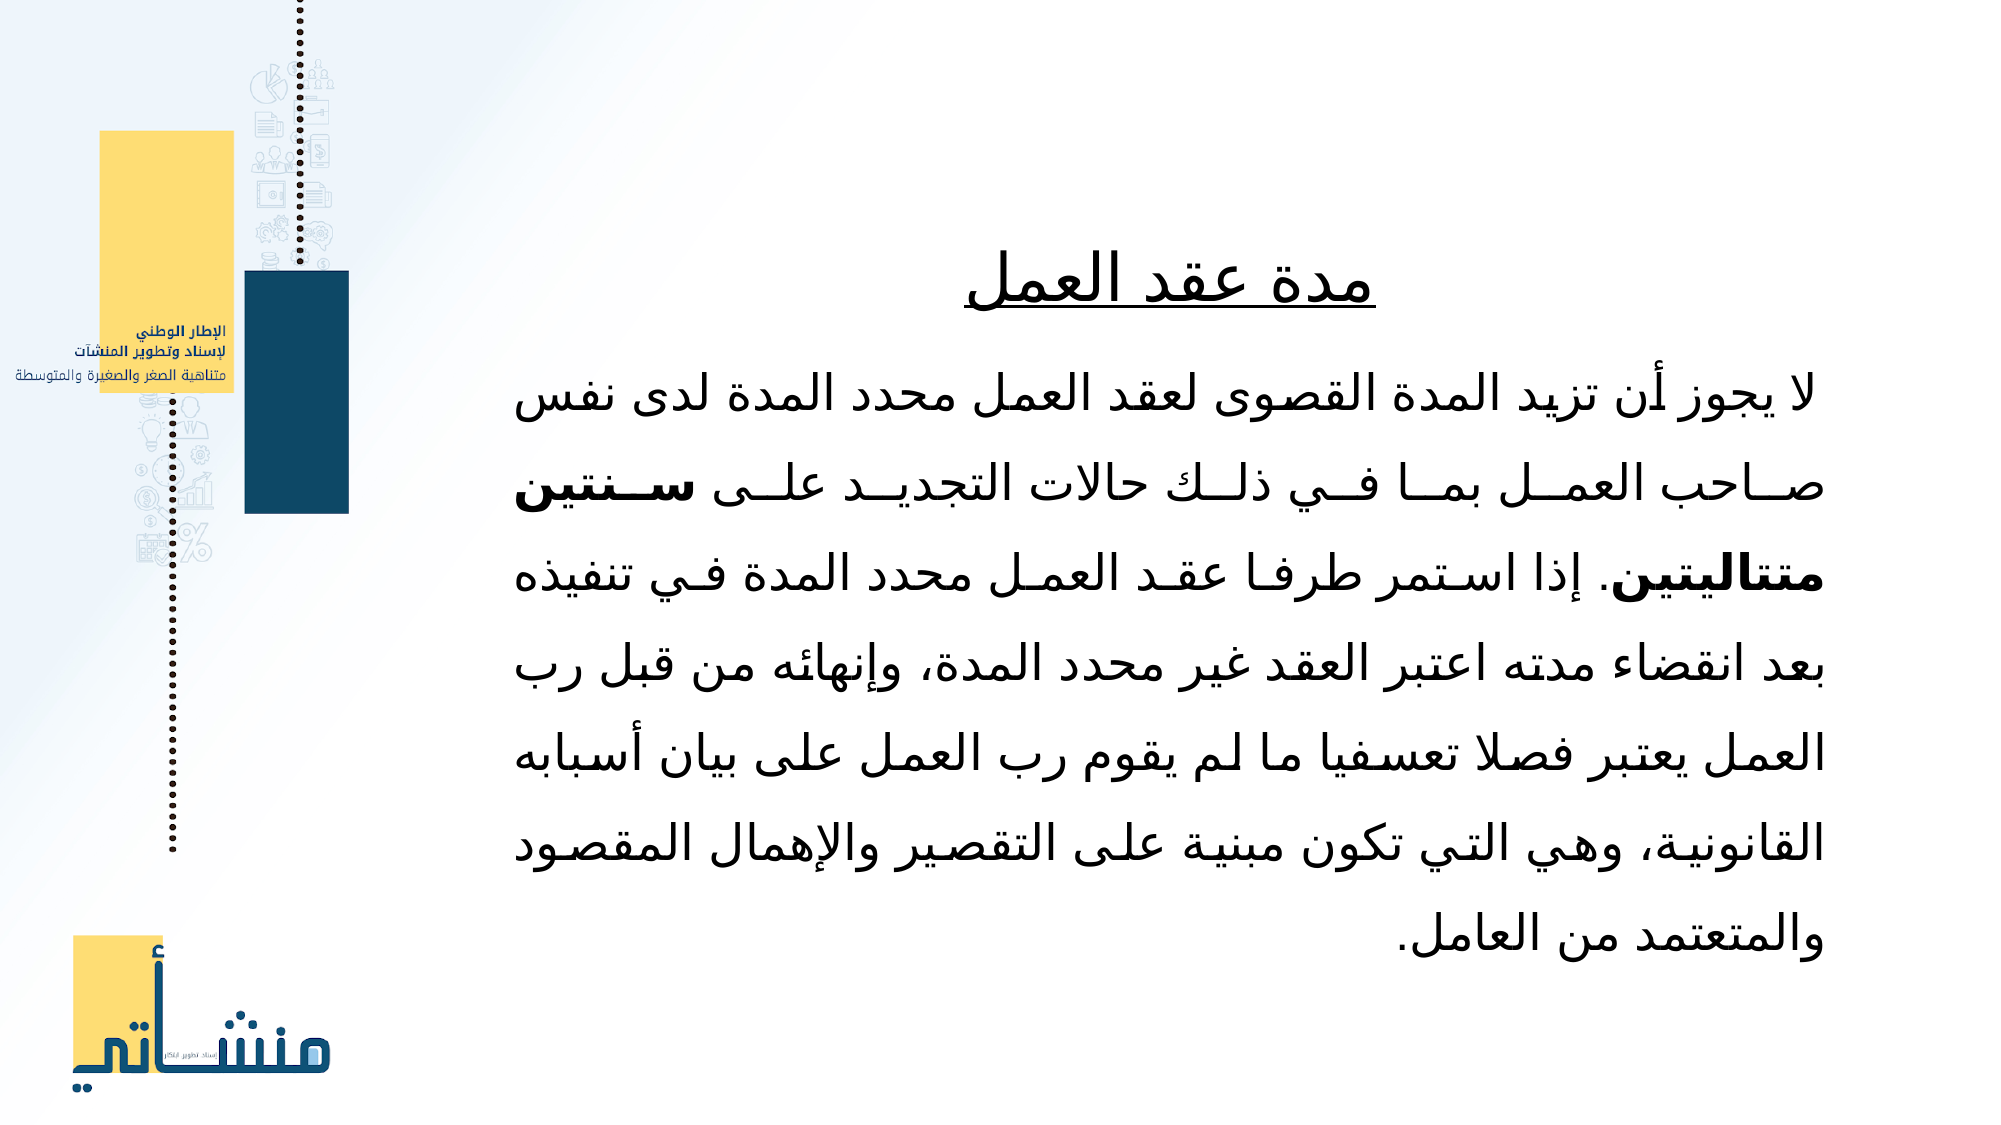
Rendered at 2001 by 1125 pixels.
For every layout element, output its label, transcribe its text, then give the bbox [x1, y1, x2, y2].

picture [0, 0, 2001, 1125]
text_box مدة عقد العمل لا يجوز أن تزيد المدة القصوى لعقد العمل محدد المدة لدى نفس صاحب العمل بما في ذلك حالات التجديد على سنتين متتاليتين. إذا استمر طرفا عقد العمل محدد المدة في تنفيذه بعد انقضاء مدته اعتبر العقد غير محدد المدة، وإنهائه من قبل رب العمل يعتبر فصلا تعسفيا ما لم يقوم رب العمل على بيان أسبابه القانونية، وهي التي تكون مبنية على التقصير والإهمال المقصود والمتعتمد من العامل. [498, 186, 1842, 969]
